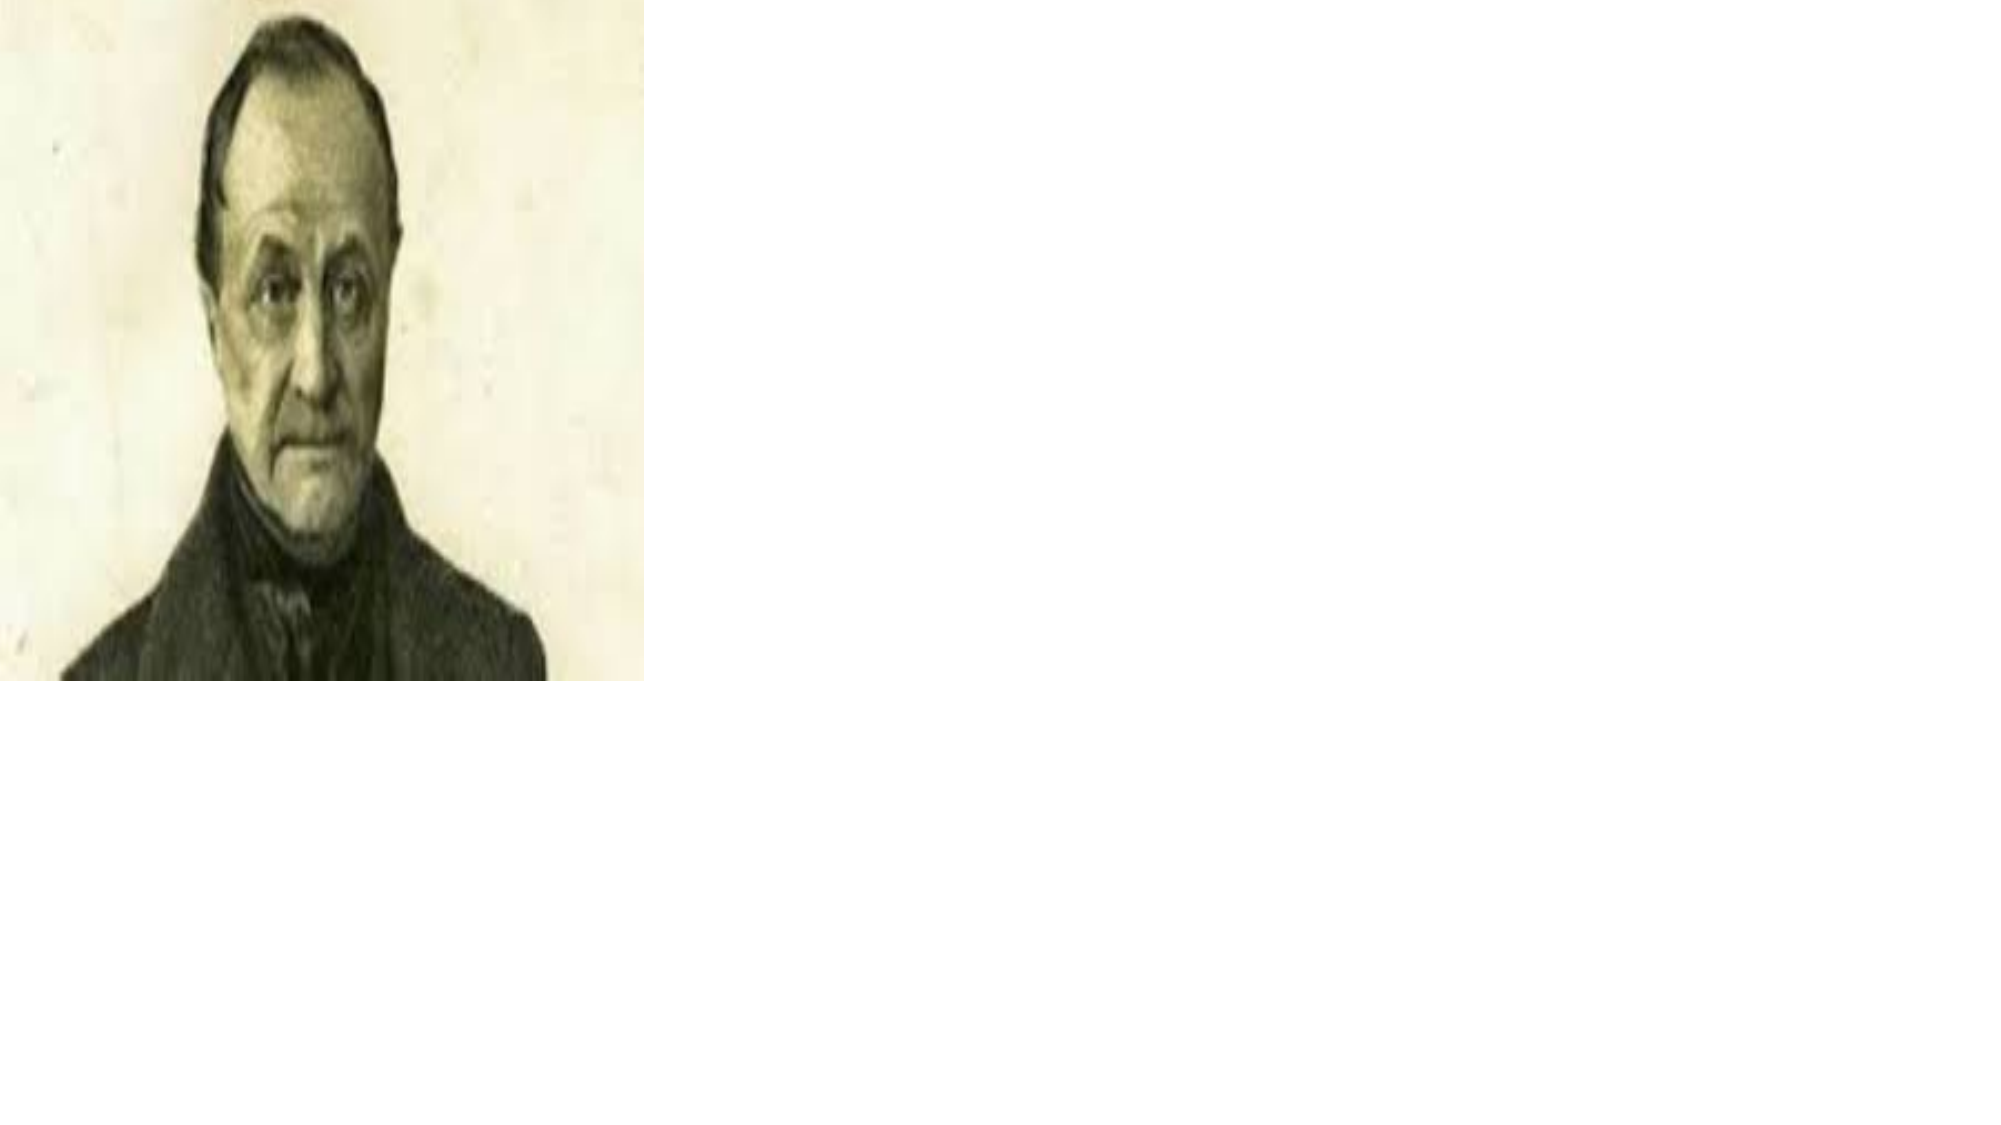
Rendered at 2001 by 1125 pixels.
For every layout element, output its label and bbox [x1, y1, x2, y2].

picture [0, 0, 644, 681]
